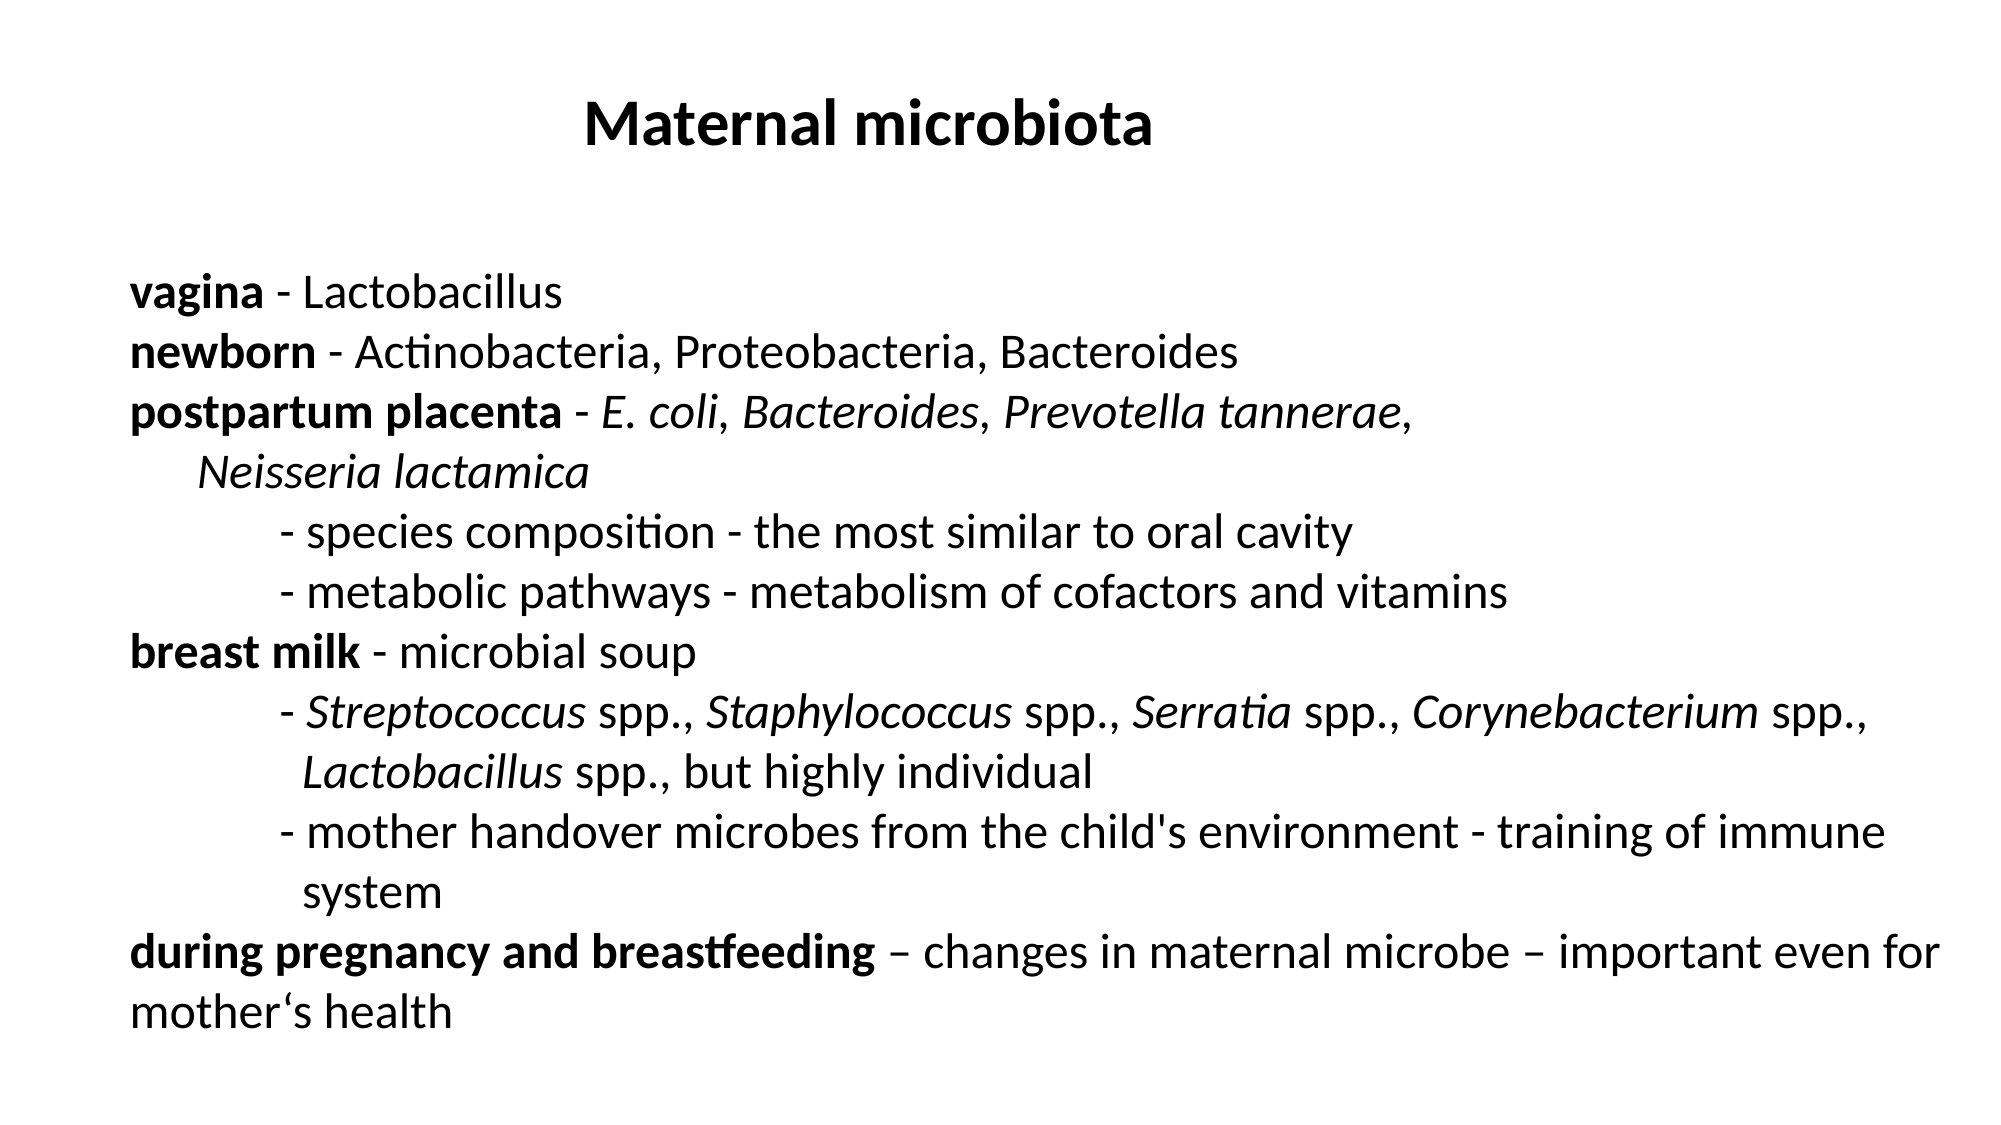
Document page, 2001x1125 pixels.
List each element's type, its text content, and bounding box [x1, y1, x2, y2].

text_box vagina - Lactobacillus newborn - Actinobacteria, Proteobacteria, Bacteroides postpartum placenta - E. coli, Bacteroides, Prevotella tannerae, Neisseria lactamica - species composition - the most similar to oral cavity - metabolic pathways - metabolism of cofactors and vitamins breast milk - microbial soup - Streptococcus spp., Staphylococcus spp., Serratia spp., Corynebacterium spp., Lactobacillus spp., but highly individual - mother handover microbes from the child's environment - training of immune system during pregnancy and breastfeeding – changes in maternal microbe – important even for mother‘s health [114, 251, 2000, 1046]
text_box Maternal microbiota [568, 71, 1171, 167]
